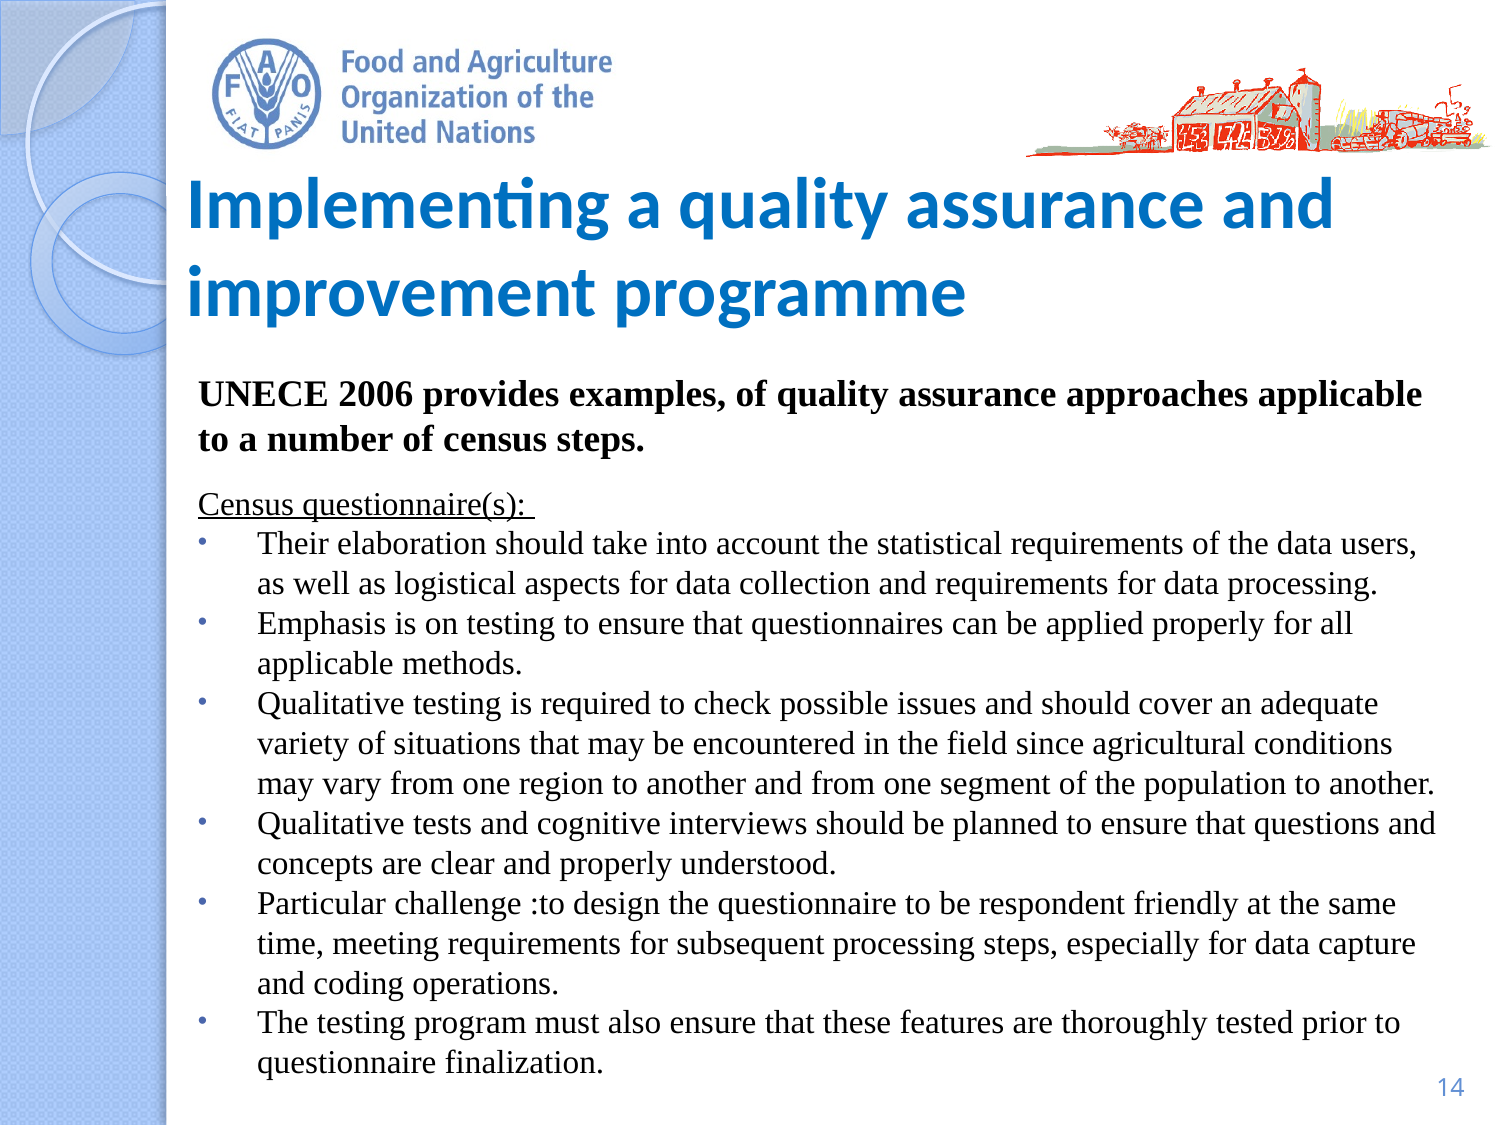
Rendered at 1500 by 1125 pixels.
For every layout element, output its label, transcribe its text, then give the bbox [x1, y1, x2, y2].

picture [166, 0, 656, 196]
list UNECE 2006 provides examples, of quality assurance approaches applicable to a number of census steps. Census questionnaire(s): Their elaboration should take into account the statistical requirements of the data users, as well as logistical aspects for data collection and requirements for data processing. Emphasis is on testing to ensure that questionnaires can be applied properly for all applicable methods. Qualitative testing is required to check possible issues and should cover an adequate variety of situations that may be encountered in the field since agricultural conditions may vary from one region to another and from one segment of the population to another. Qualitative tests and cognitive interviews should be planned to ensure that questions and concepts are clear and properly understood. Particular challenge :to design the questionnaire to be respondent friendly at the same time, meeting requirements for subsequent processing steps, especially for data capture and coding operations. The testing program must also ensure that these features are thoroughly tested prior to questionnaire finalization. [183, 361, 1471, 1083]
picture [998, 0, 1500, 169]
slide_number 14 [1413, 1034, 1488, 1113]
title Implementing a quality assurance and improvement programme [171, 160, 1459, 327]
